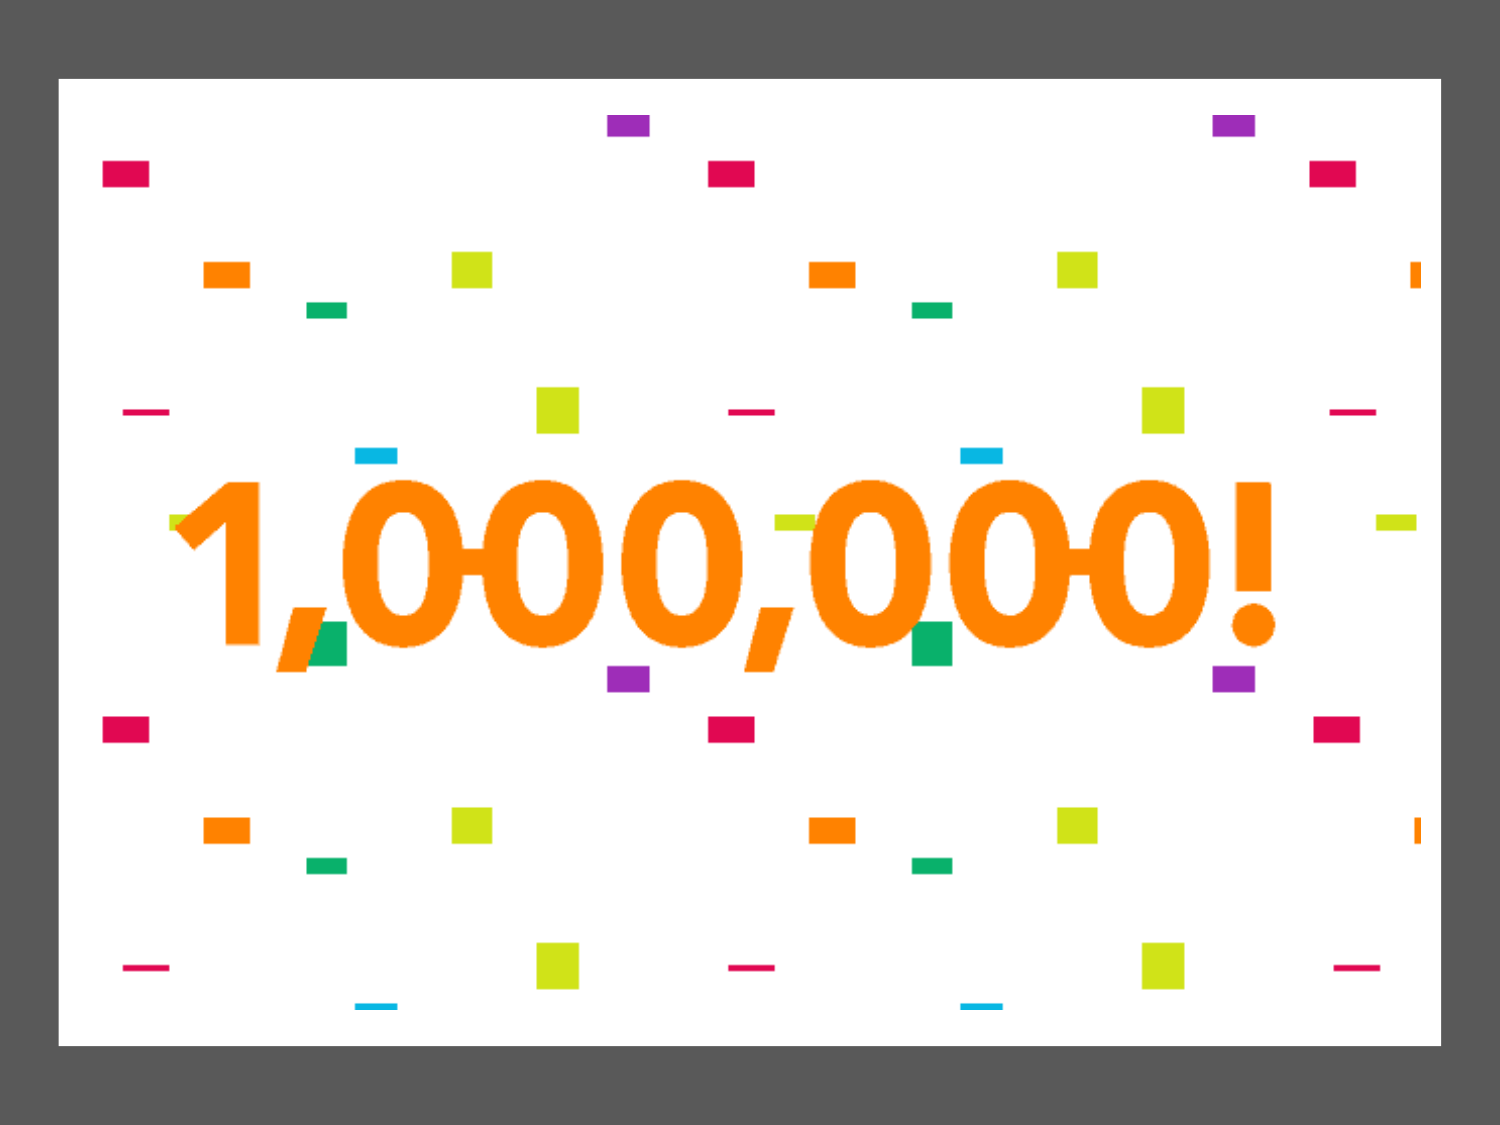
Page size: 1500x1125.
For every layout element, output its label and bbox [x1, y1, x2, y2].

text_box [0, 0, 1500, 1125]
text_box [58, 78, 1442, 1047]
list [79, 115, 1421, 1010]
